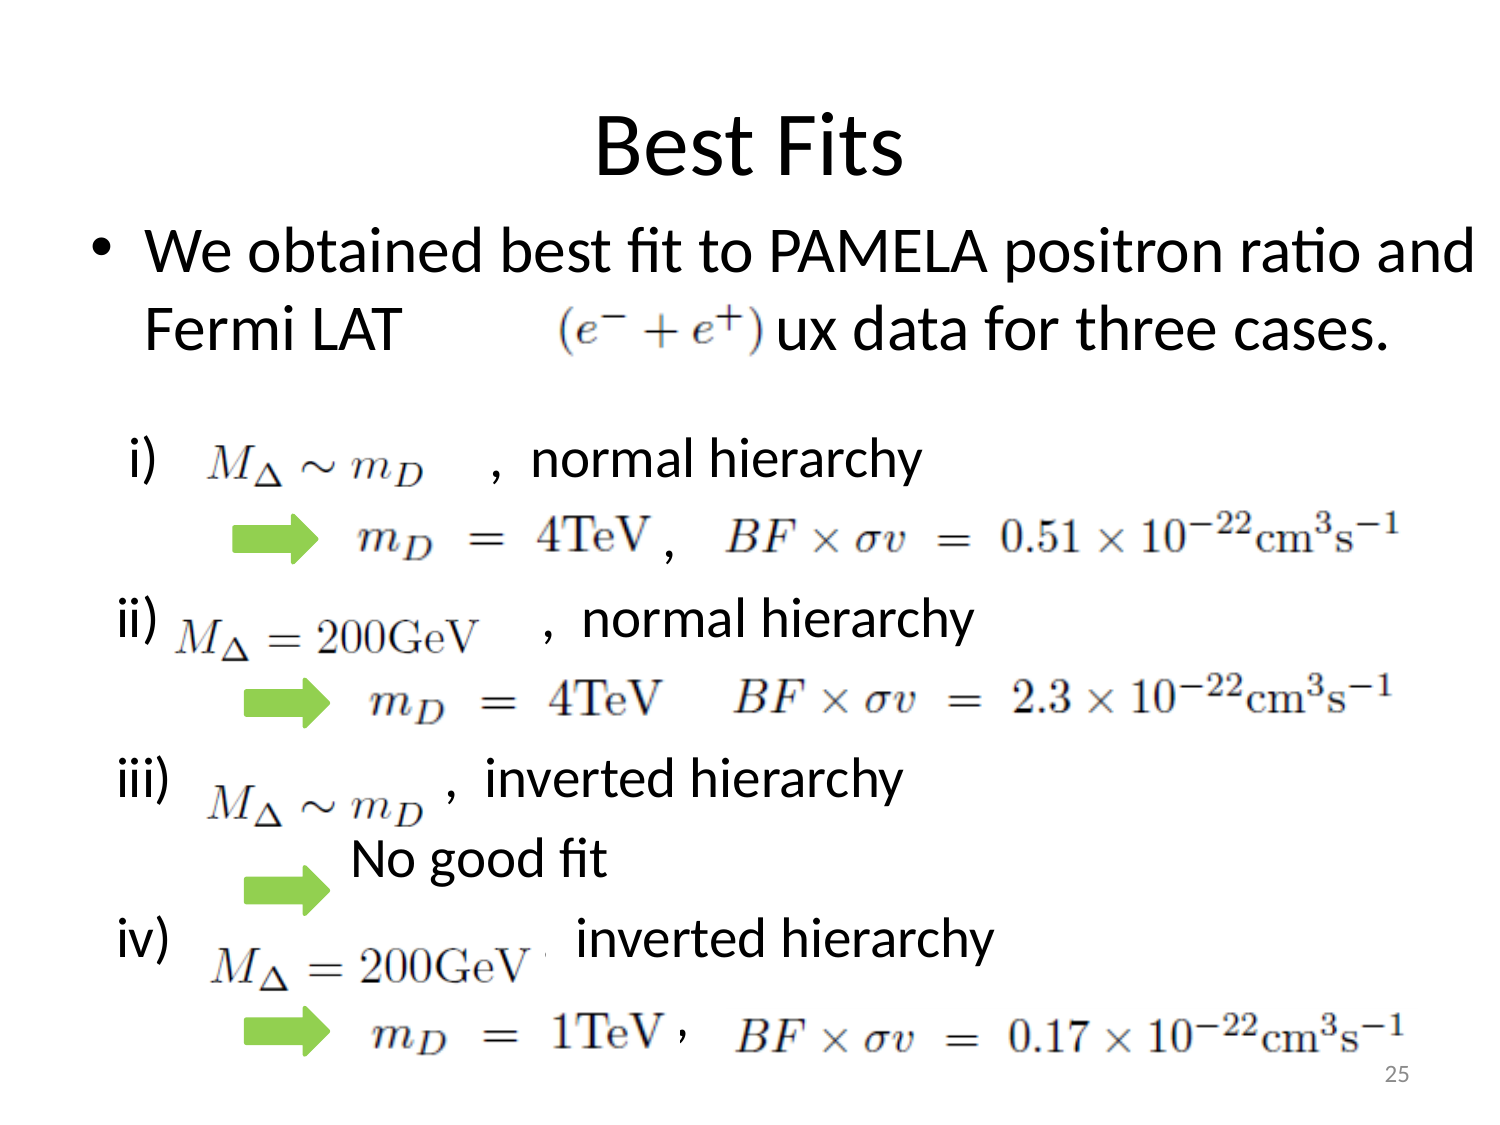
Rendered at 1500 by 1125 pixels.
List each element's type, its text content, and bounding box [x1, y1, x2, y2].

slide_number 25 [1074, 1042, 1425, 1103]
list We obtained best fit to PAMELA positron ratio and Fermi LAT flux data for three cases. i) , normal hierarchy , ii) , normal hierarchy , iii) , inverted hierarchy No good fit iv) , inverted hierarchy , [75, 199, 1500, 1125]
picture [163, 609, 493, 666]
picture [726, 1007, 1418, 1067]
picture [198, 773, 434, 839]
text_box [243, 677, 331, 729]
title Best Fits [75, 45, 1425, 199]
picture [550, 292, 774, 371]
picture [714, 503, 1407, 568]
text_box [243, 865, 331, 916]
picture [362, 1007, 680, 1063]
picture [726, 667, 1407, 730]
picture [198, 433, 434, 499]
picture [198, 937, 545, 997]
text_box [232, 513, 319, 565]
picture [363, 667, 674, 727]
picture [351, 503, 663, 563]
text_box [243, 1005, 331, 1057]
